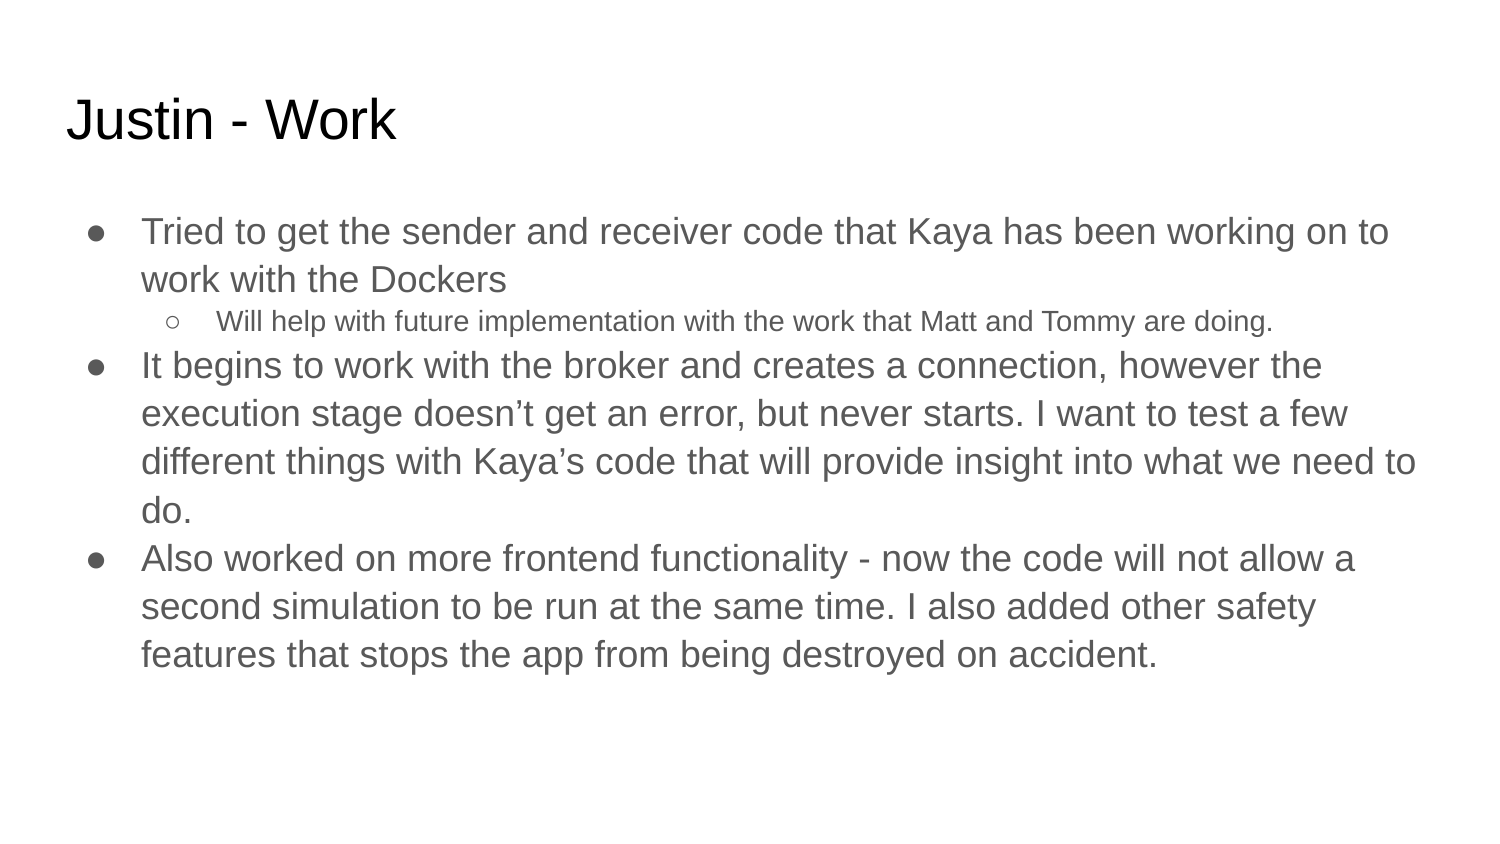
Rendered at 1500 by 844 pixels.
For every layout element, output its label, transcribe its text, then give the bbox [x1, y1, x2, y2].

title Justin - Work [51, 72, 1449, 167]
list Tried to get the sender and receiver code that Kaya has been working on to work with the Dockers Will help with future implementation with the work that Matt and Tommy are doing. It begins to work with the broker and creates a connection, however the execution stage doesn’t get an error, but never starts. I want to test a few different things with Kaya’s code that will provide insight into what we need to do. Also worked on more frontend functionality - now the code will not allow a second simulation to be run at the same time. I also added other safety features that stops the app from being destroyed on accident. [51, 189, 1449, 750]
